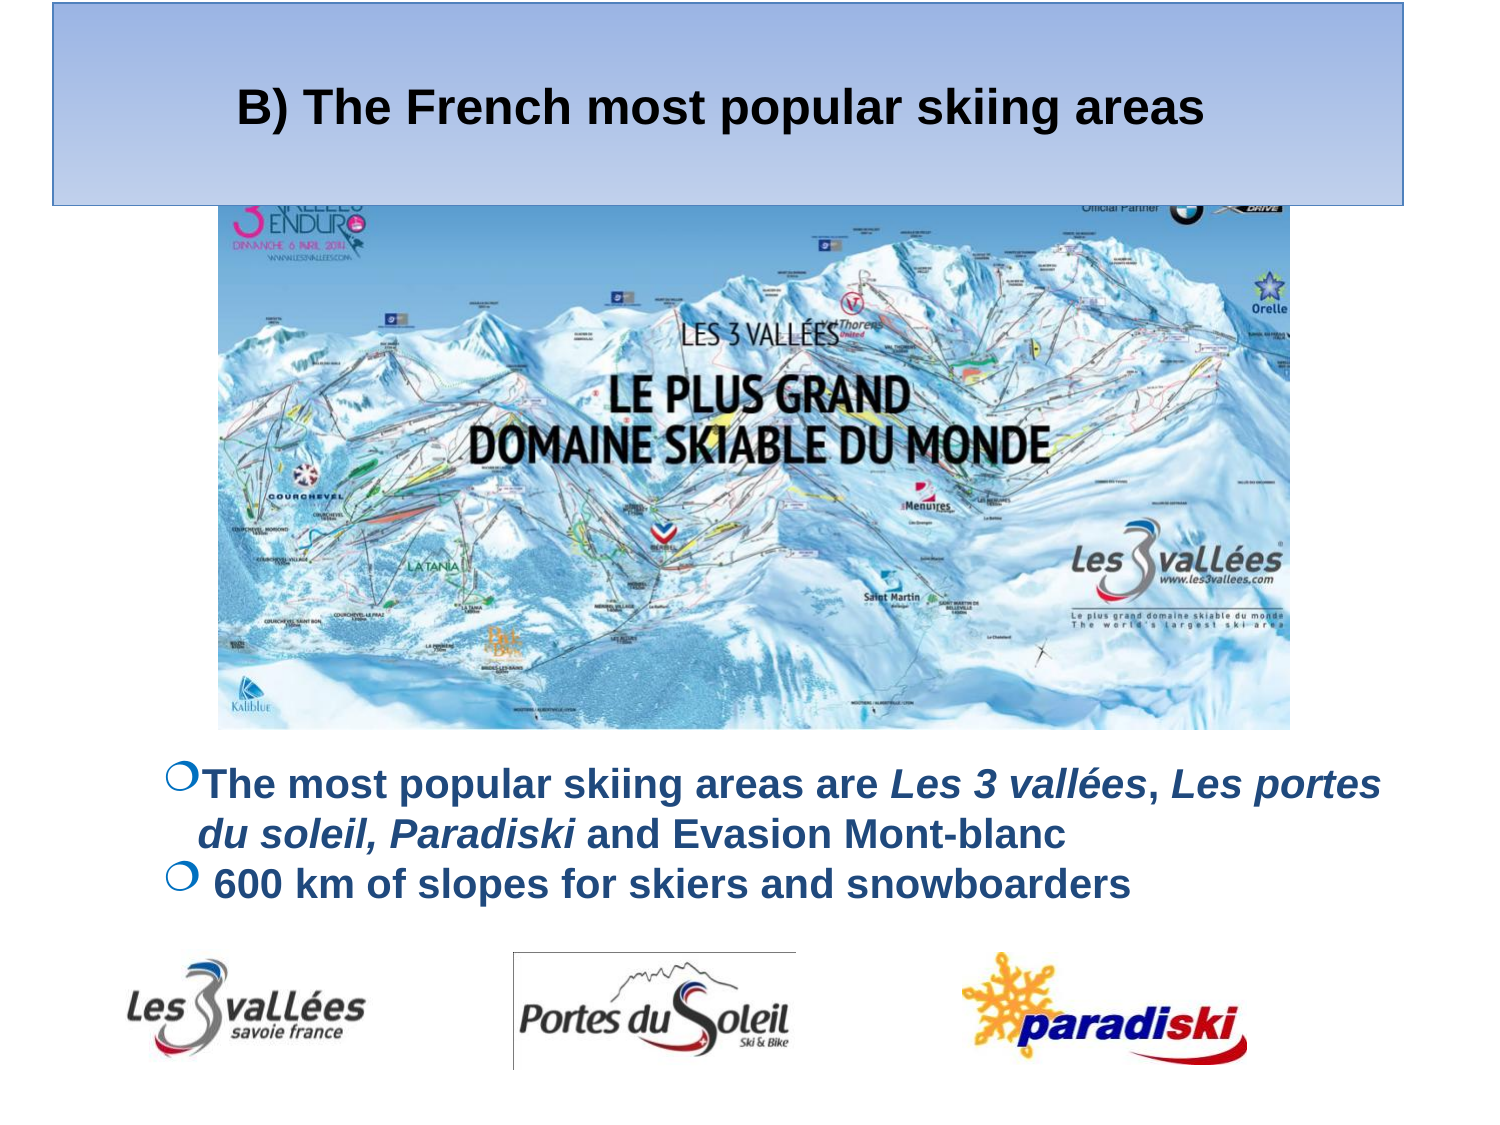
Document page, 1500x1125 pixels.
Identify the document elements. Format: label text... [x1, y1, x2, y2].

picture [513, 951, 796, 1070]
title B) The French most popular skiing areas [52, 2, 1404, 206]
picture [116, 948, 376, 1064]
picture [218, 172, 1290, 731]
text_box The most popular skiing areas are Les 3 vallées, Les portes du soleil, Paradiski and Evasion Mont-blanc 600 km of slopes for skiers and snowboarders [147, 148, 1447, 959]
picture [962, 952, 1248, 1066]
